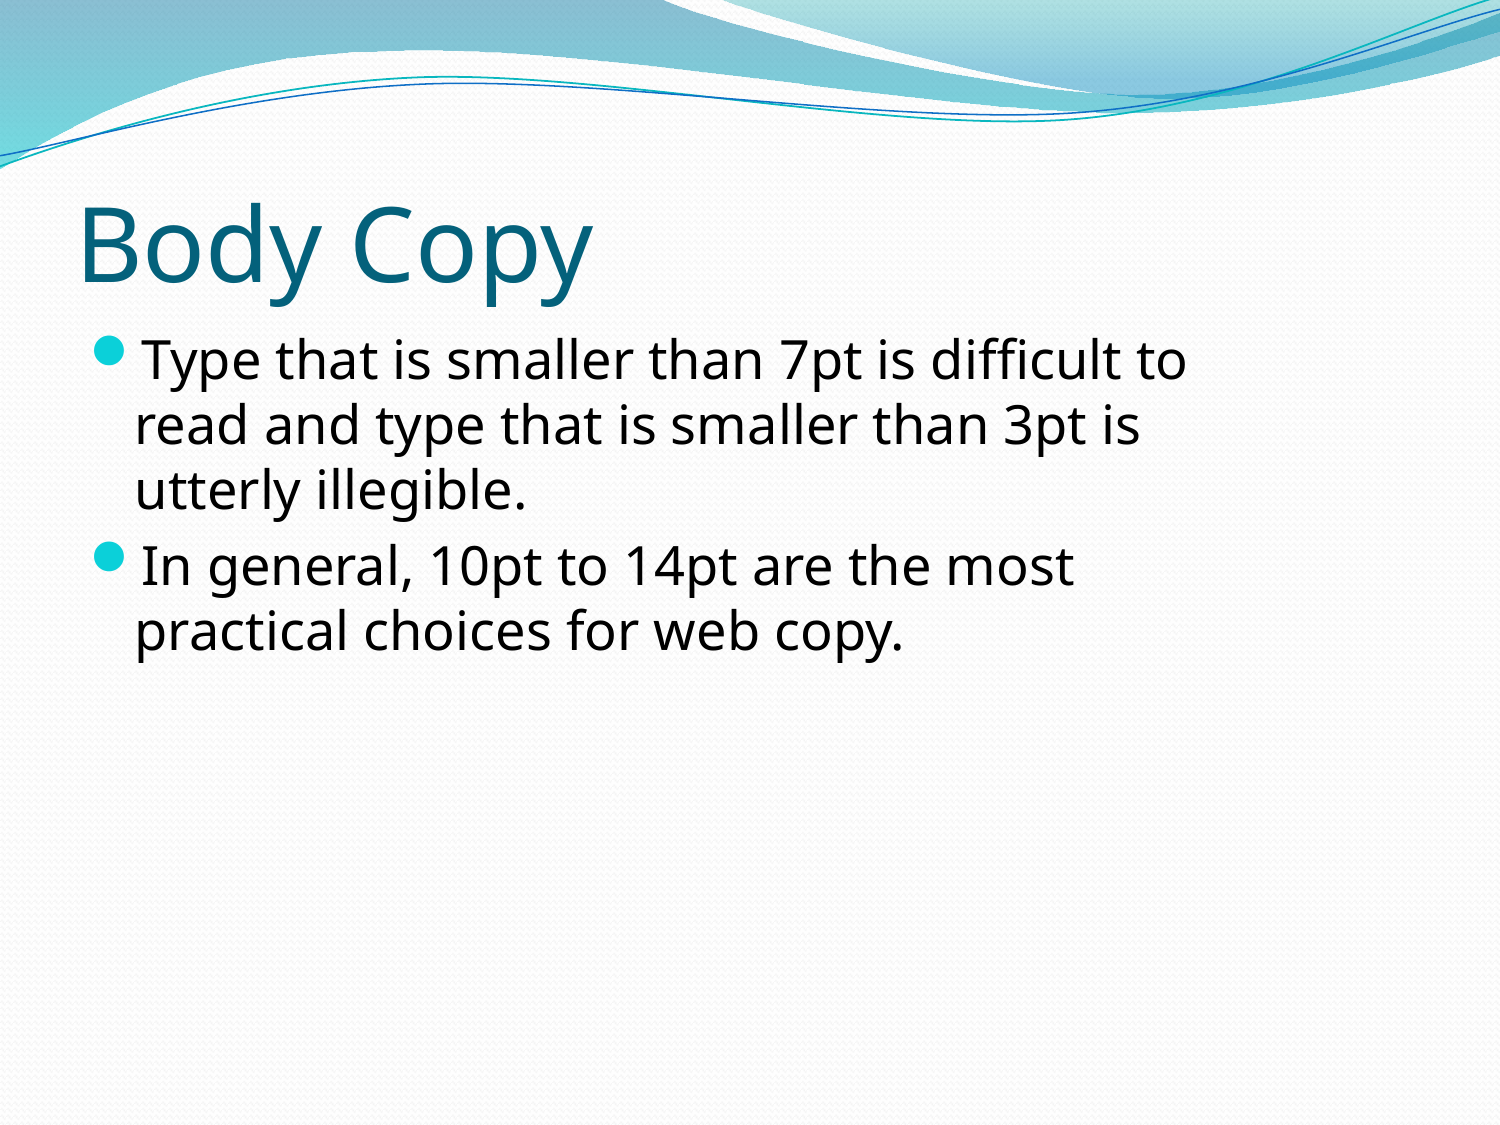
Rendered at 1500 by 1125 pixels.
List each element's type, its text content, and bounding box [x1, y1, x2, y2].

title Body Copy [75, 115, 1425, 303]
list Type that is smaller than 7pt is difficult to read and type that is smaller than 3pt is utterly illegible. In general, 10pt to 14pt are the most practical choices for web copy. [75, 317, 1283, 1096]
